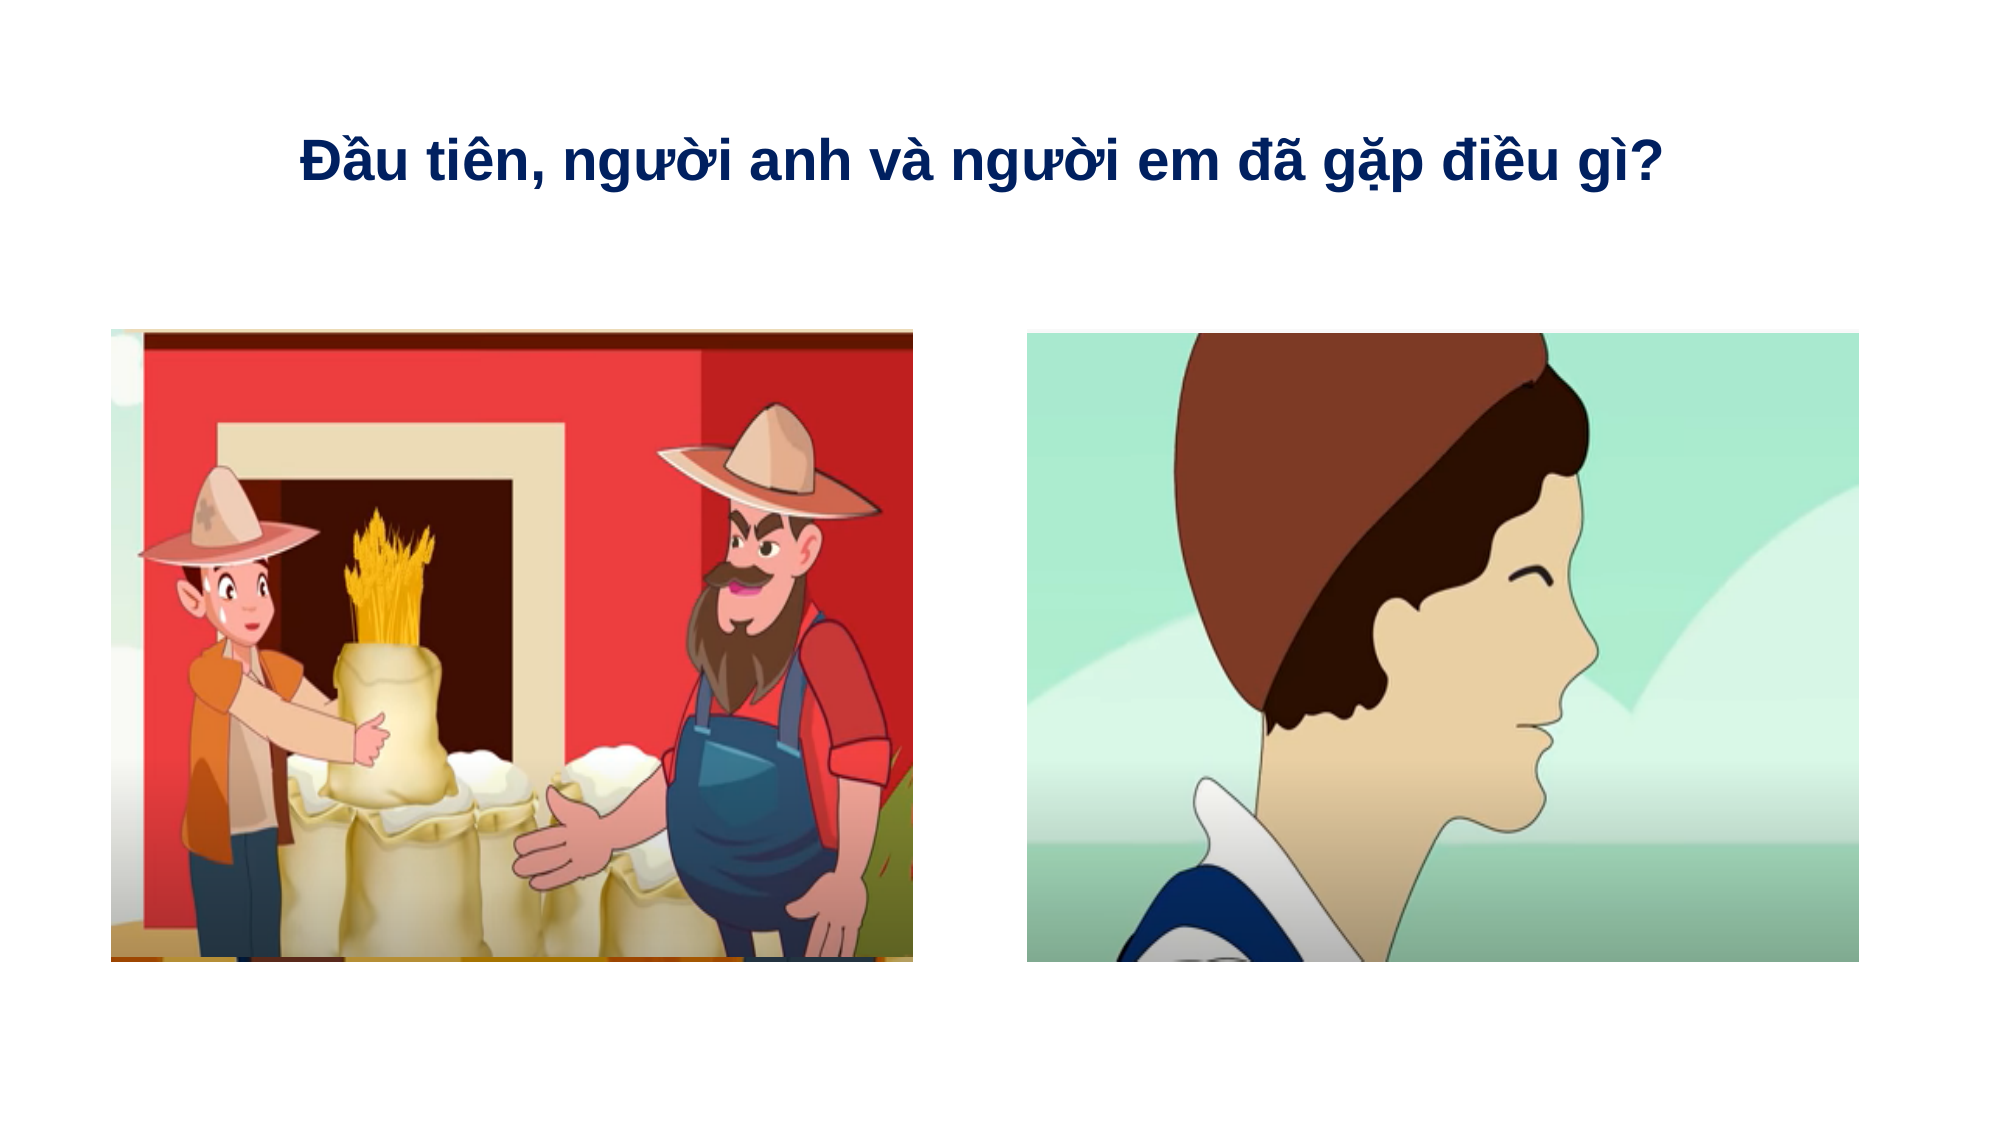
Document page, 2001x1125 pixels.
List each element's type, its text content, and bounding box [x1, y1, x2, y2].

picture [1026, 332, 1859, 962]
text_box Đầu tiên, người anh và người em đã gặp điều gì? [201, 52, 1765, 271]
picture [111, 329, 913, 962]
